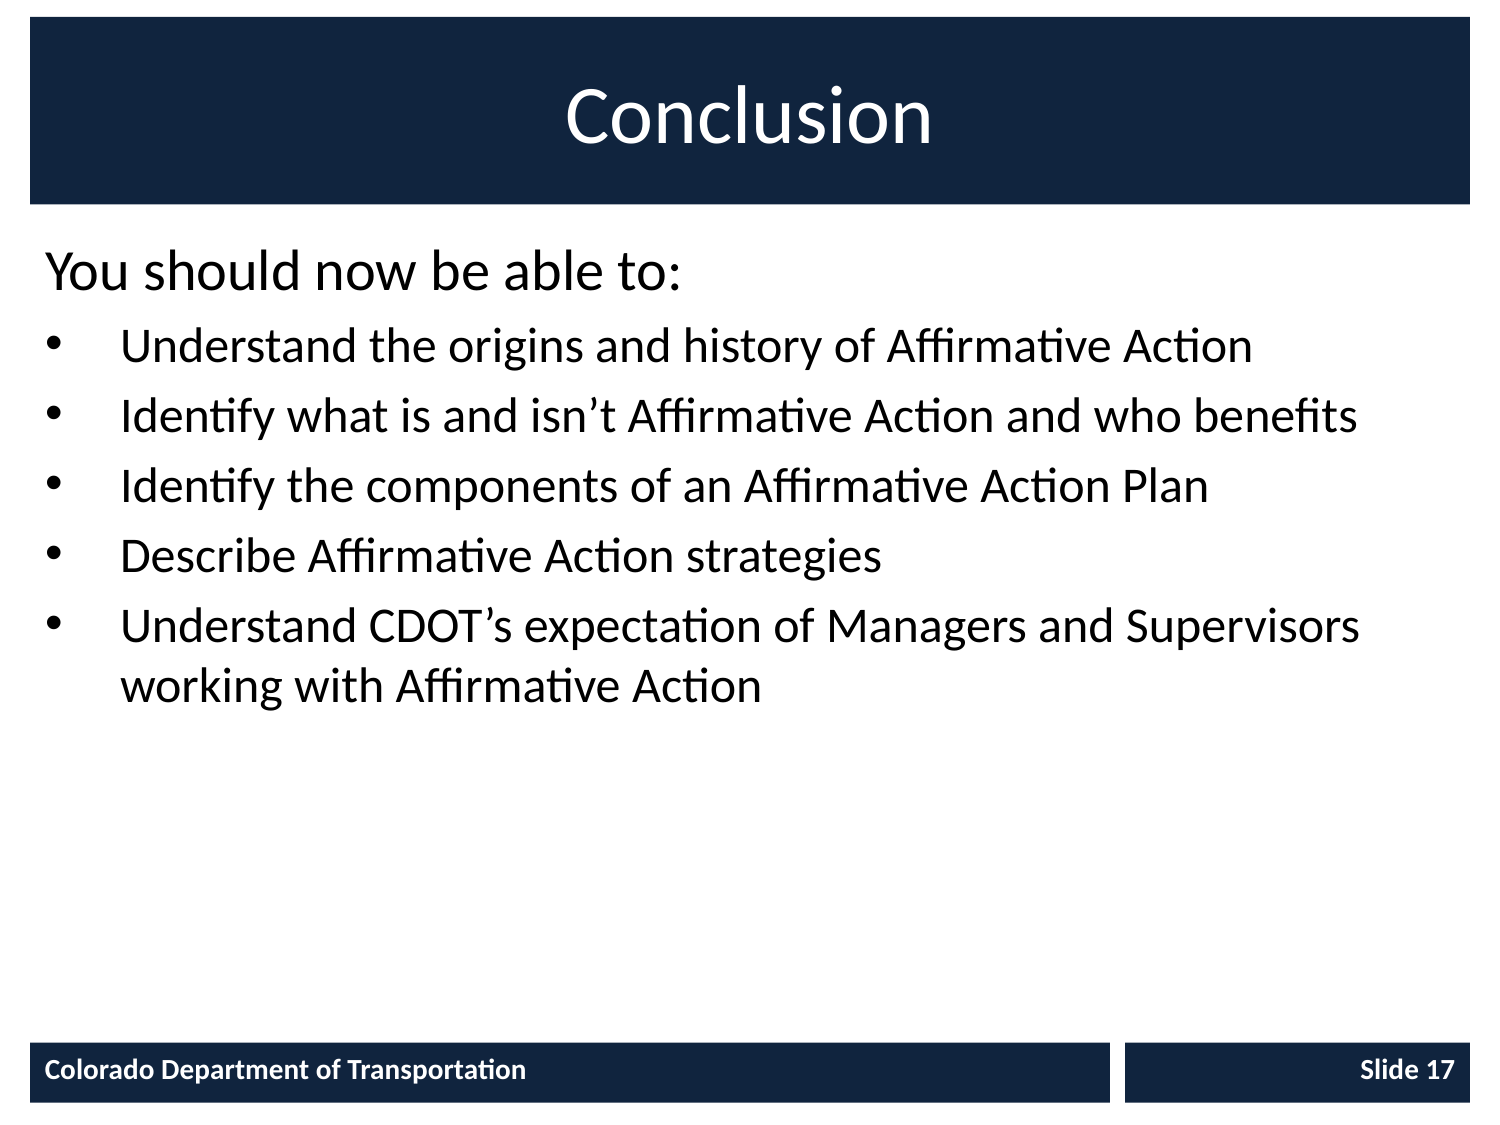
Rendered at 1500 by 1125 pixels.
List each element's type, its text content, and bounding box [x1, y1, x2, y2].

list You should now be able to: Understand the origins and history of Affirmative Action Identify what is and isn’t Affirmative Action and who benefits Identify the components of an Affirmative Action Plan Describe Affirmative Action strategies Understand CDOT’s expectation of Managers and Supervisors working with Affirmative Action [29, 224, 1471, 1036]
title Conclusion [29, 16, 1471, 205]
footer Colorado Department of Transportation [30, 1042, 1110, 1103]
slide_number Slide 17 [1125, 1042, 1470, 1103]
